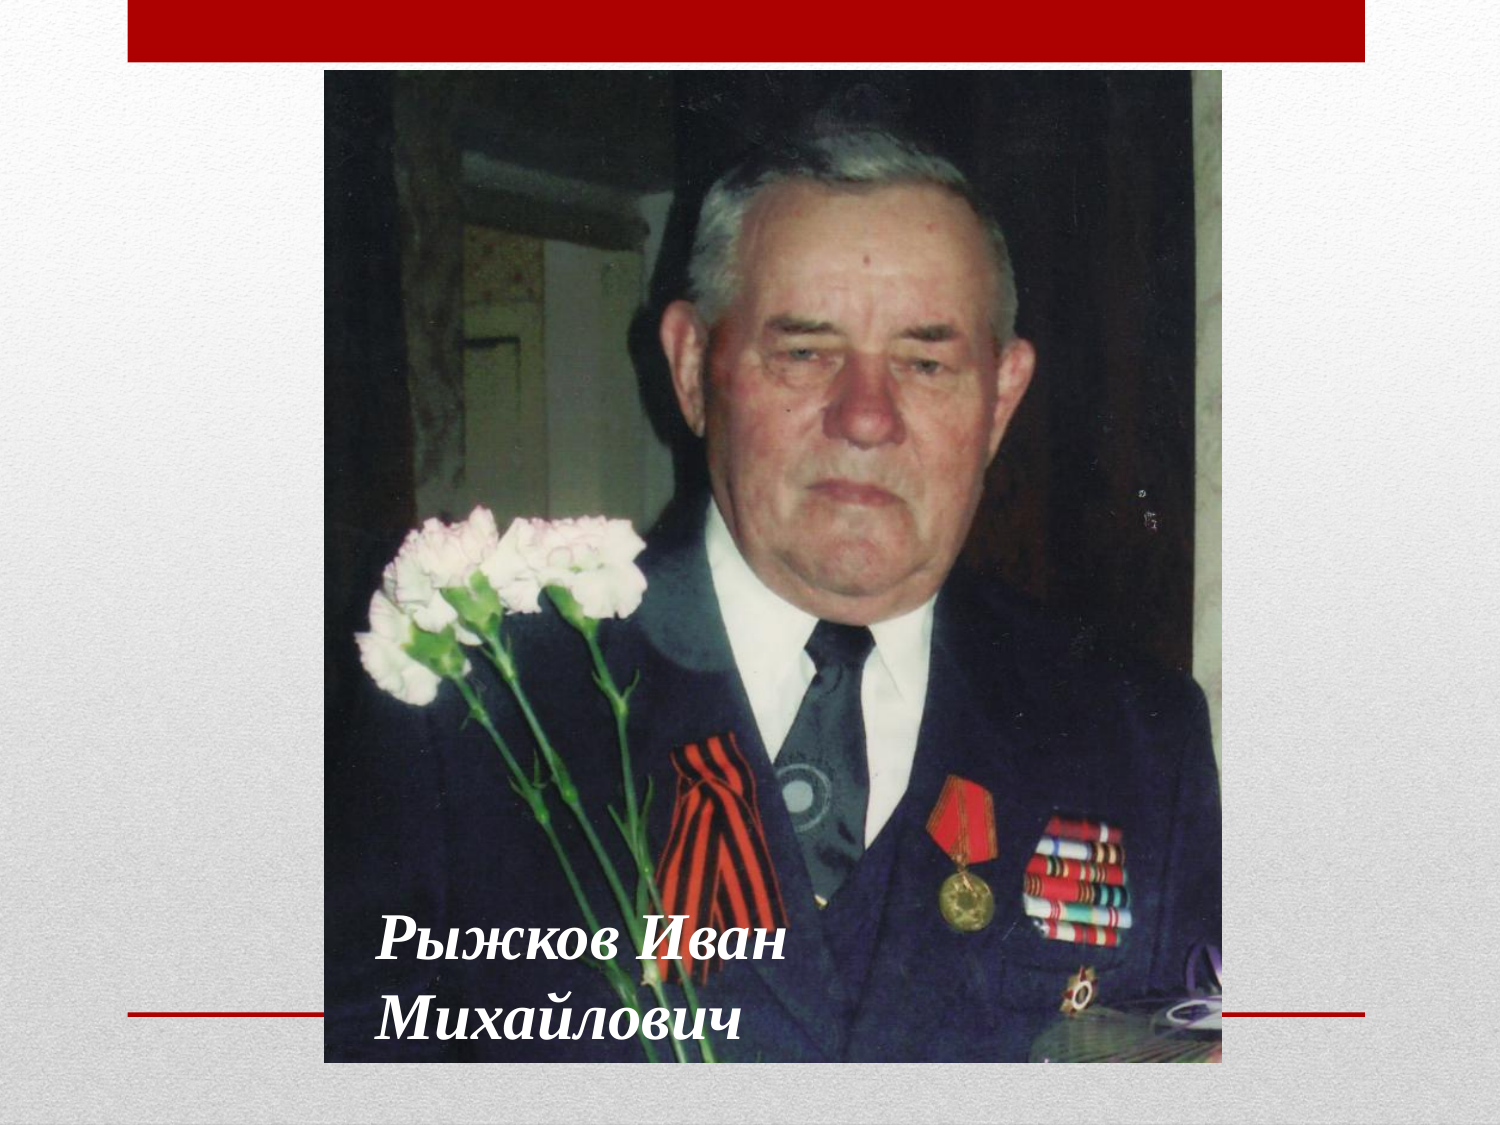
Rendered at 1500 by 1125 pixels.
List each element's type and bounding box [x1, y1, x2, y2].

list [323, 70, 1223, 1064]
